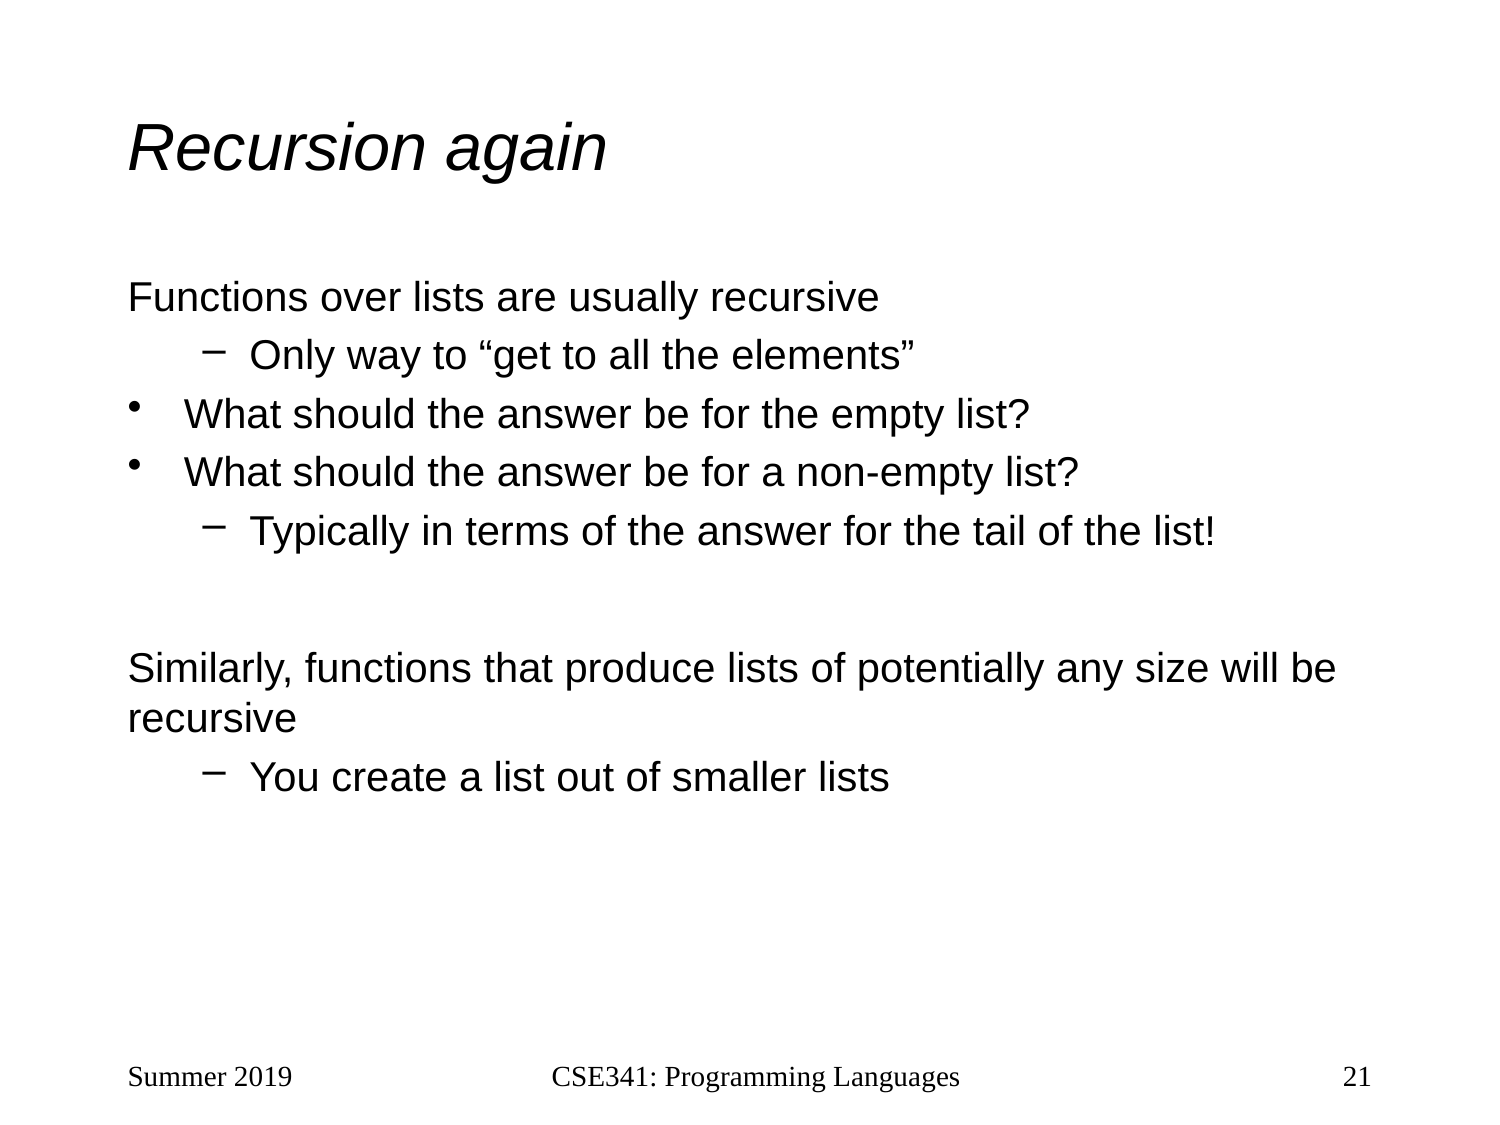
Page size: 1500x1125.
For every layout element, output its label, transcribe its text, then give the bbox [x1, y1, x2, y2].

slide_number Summer 2019 [112, 1049, 426, 1125]
title Recursion again [112, 49, 1388, 238]
list Functions over lists are usually recursive Only way to “get to all the elements” What should the answer be for the empty list? What should the answer be for a non-empty list? Typically in terms of the answer for the tail of the list! Similarly, functions that produce lists of potentially any size will be recursive You create a list out of smaller lists [112, 262, 1388, 1001]
slide_number 21 [1074, 1049, 1388, 1125]
footer CSE341: Programming Languages [474, 1049, 1038, 1125]
